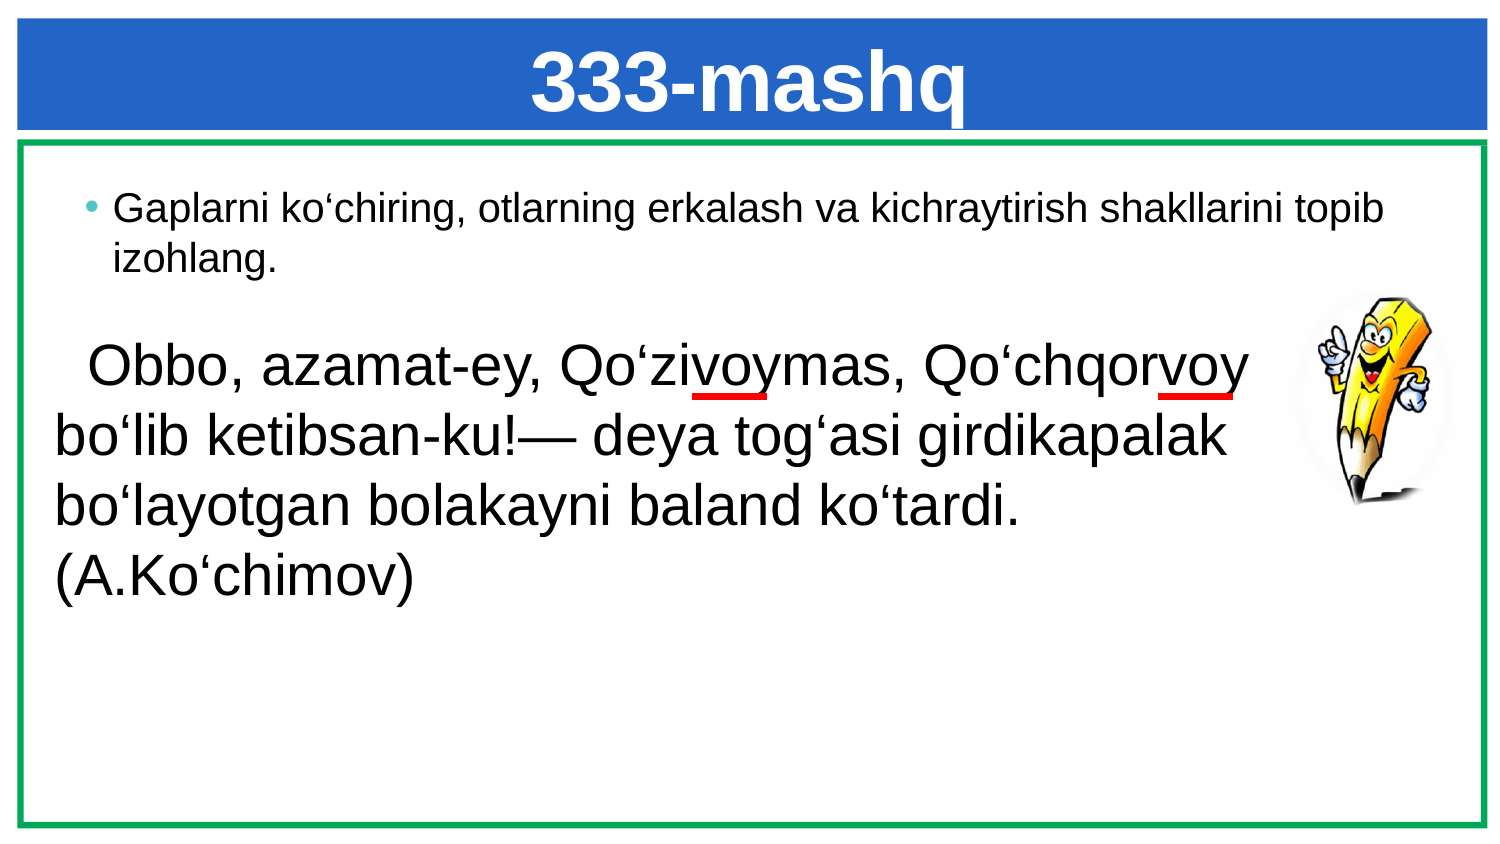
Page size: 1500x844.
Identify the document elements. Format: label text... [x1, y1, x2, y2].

text_box Gaplarni ko‘chiring, otlarning erkalash va kichraytirish shakllarini topib izohlang. [69, 173, 1465, 289]
picture [1282, 280, 1466, 513]
list Obbo, azamat-ey, Qo‘zivoymas, Qo‘chqorvoy bo‘lib ketibsan-ku!— deya tog‘asi girdikapalak bo‘layotgan bolakayni baland ko‘tardi. (A.Ko‘chimov) [54, 327, 1360, 611]
title 333-mashq [112, 34, 1388, 135]
